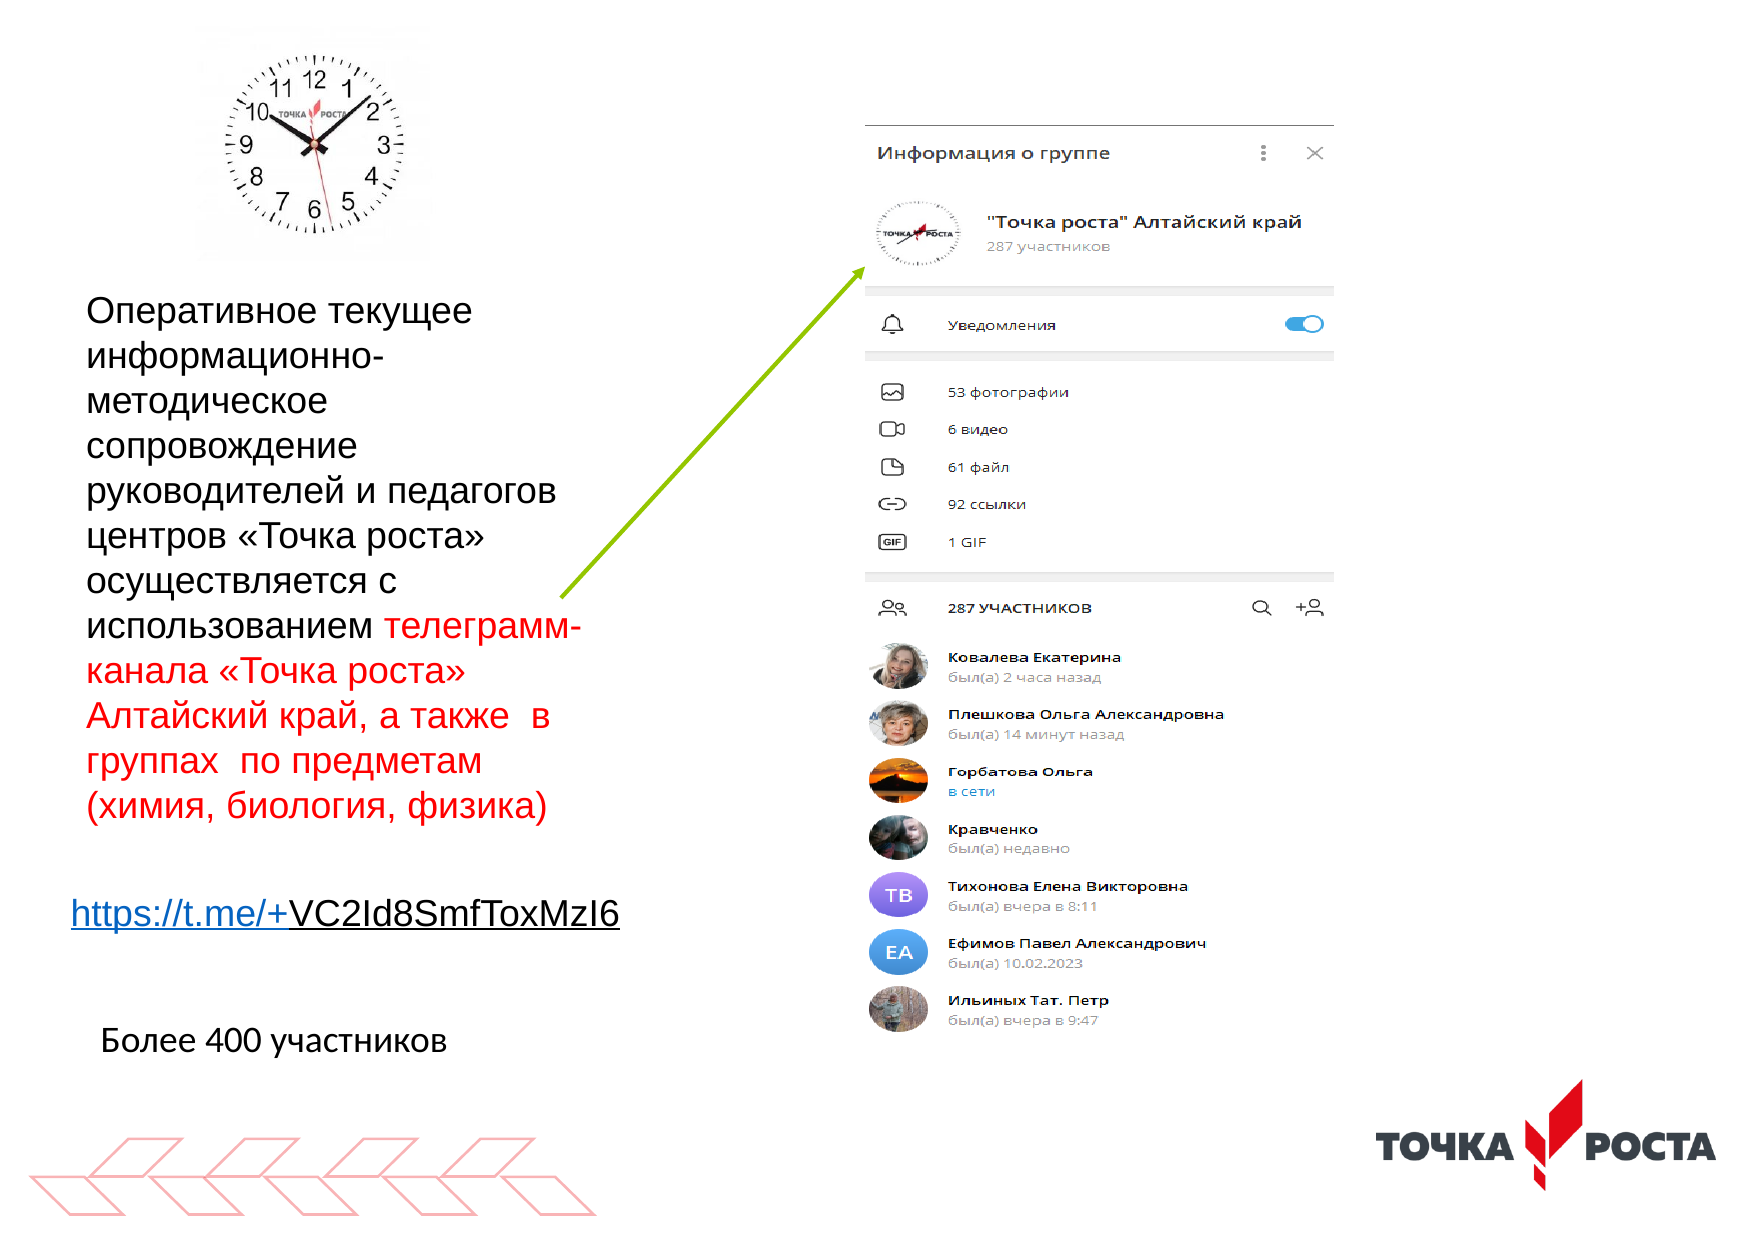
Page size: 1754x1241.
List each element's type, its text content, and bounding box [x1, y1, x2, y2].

picture [1376, 1079, 1716, 1191]
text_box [560, 266, 865, 598]
text_box https://t.me/+VC2Id8SmfToxMzI6 [55, 881, 646, 942]
picture [159, 26, 473, 261]
picture [865, 125, 1334, 1044]
text_box Более 400 участников [85, 1008, 464, 1068]
text_box Оперативное текущее информационно-методическое сопровождение руководителей и педагогов центров «Точка роста» осуществляется с использованием телеграмм-канала «Точка роста» Алтайский край, а также в группах по предметам (химия, биология, физика) [71, 278, 603, 834]
